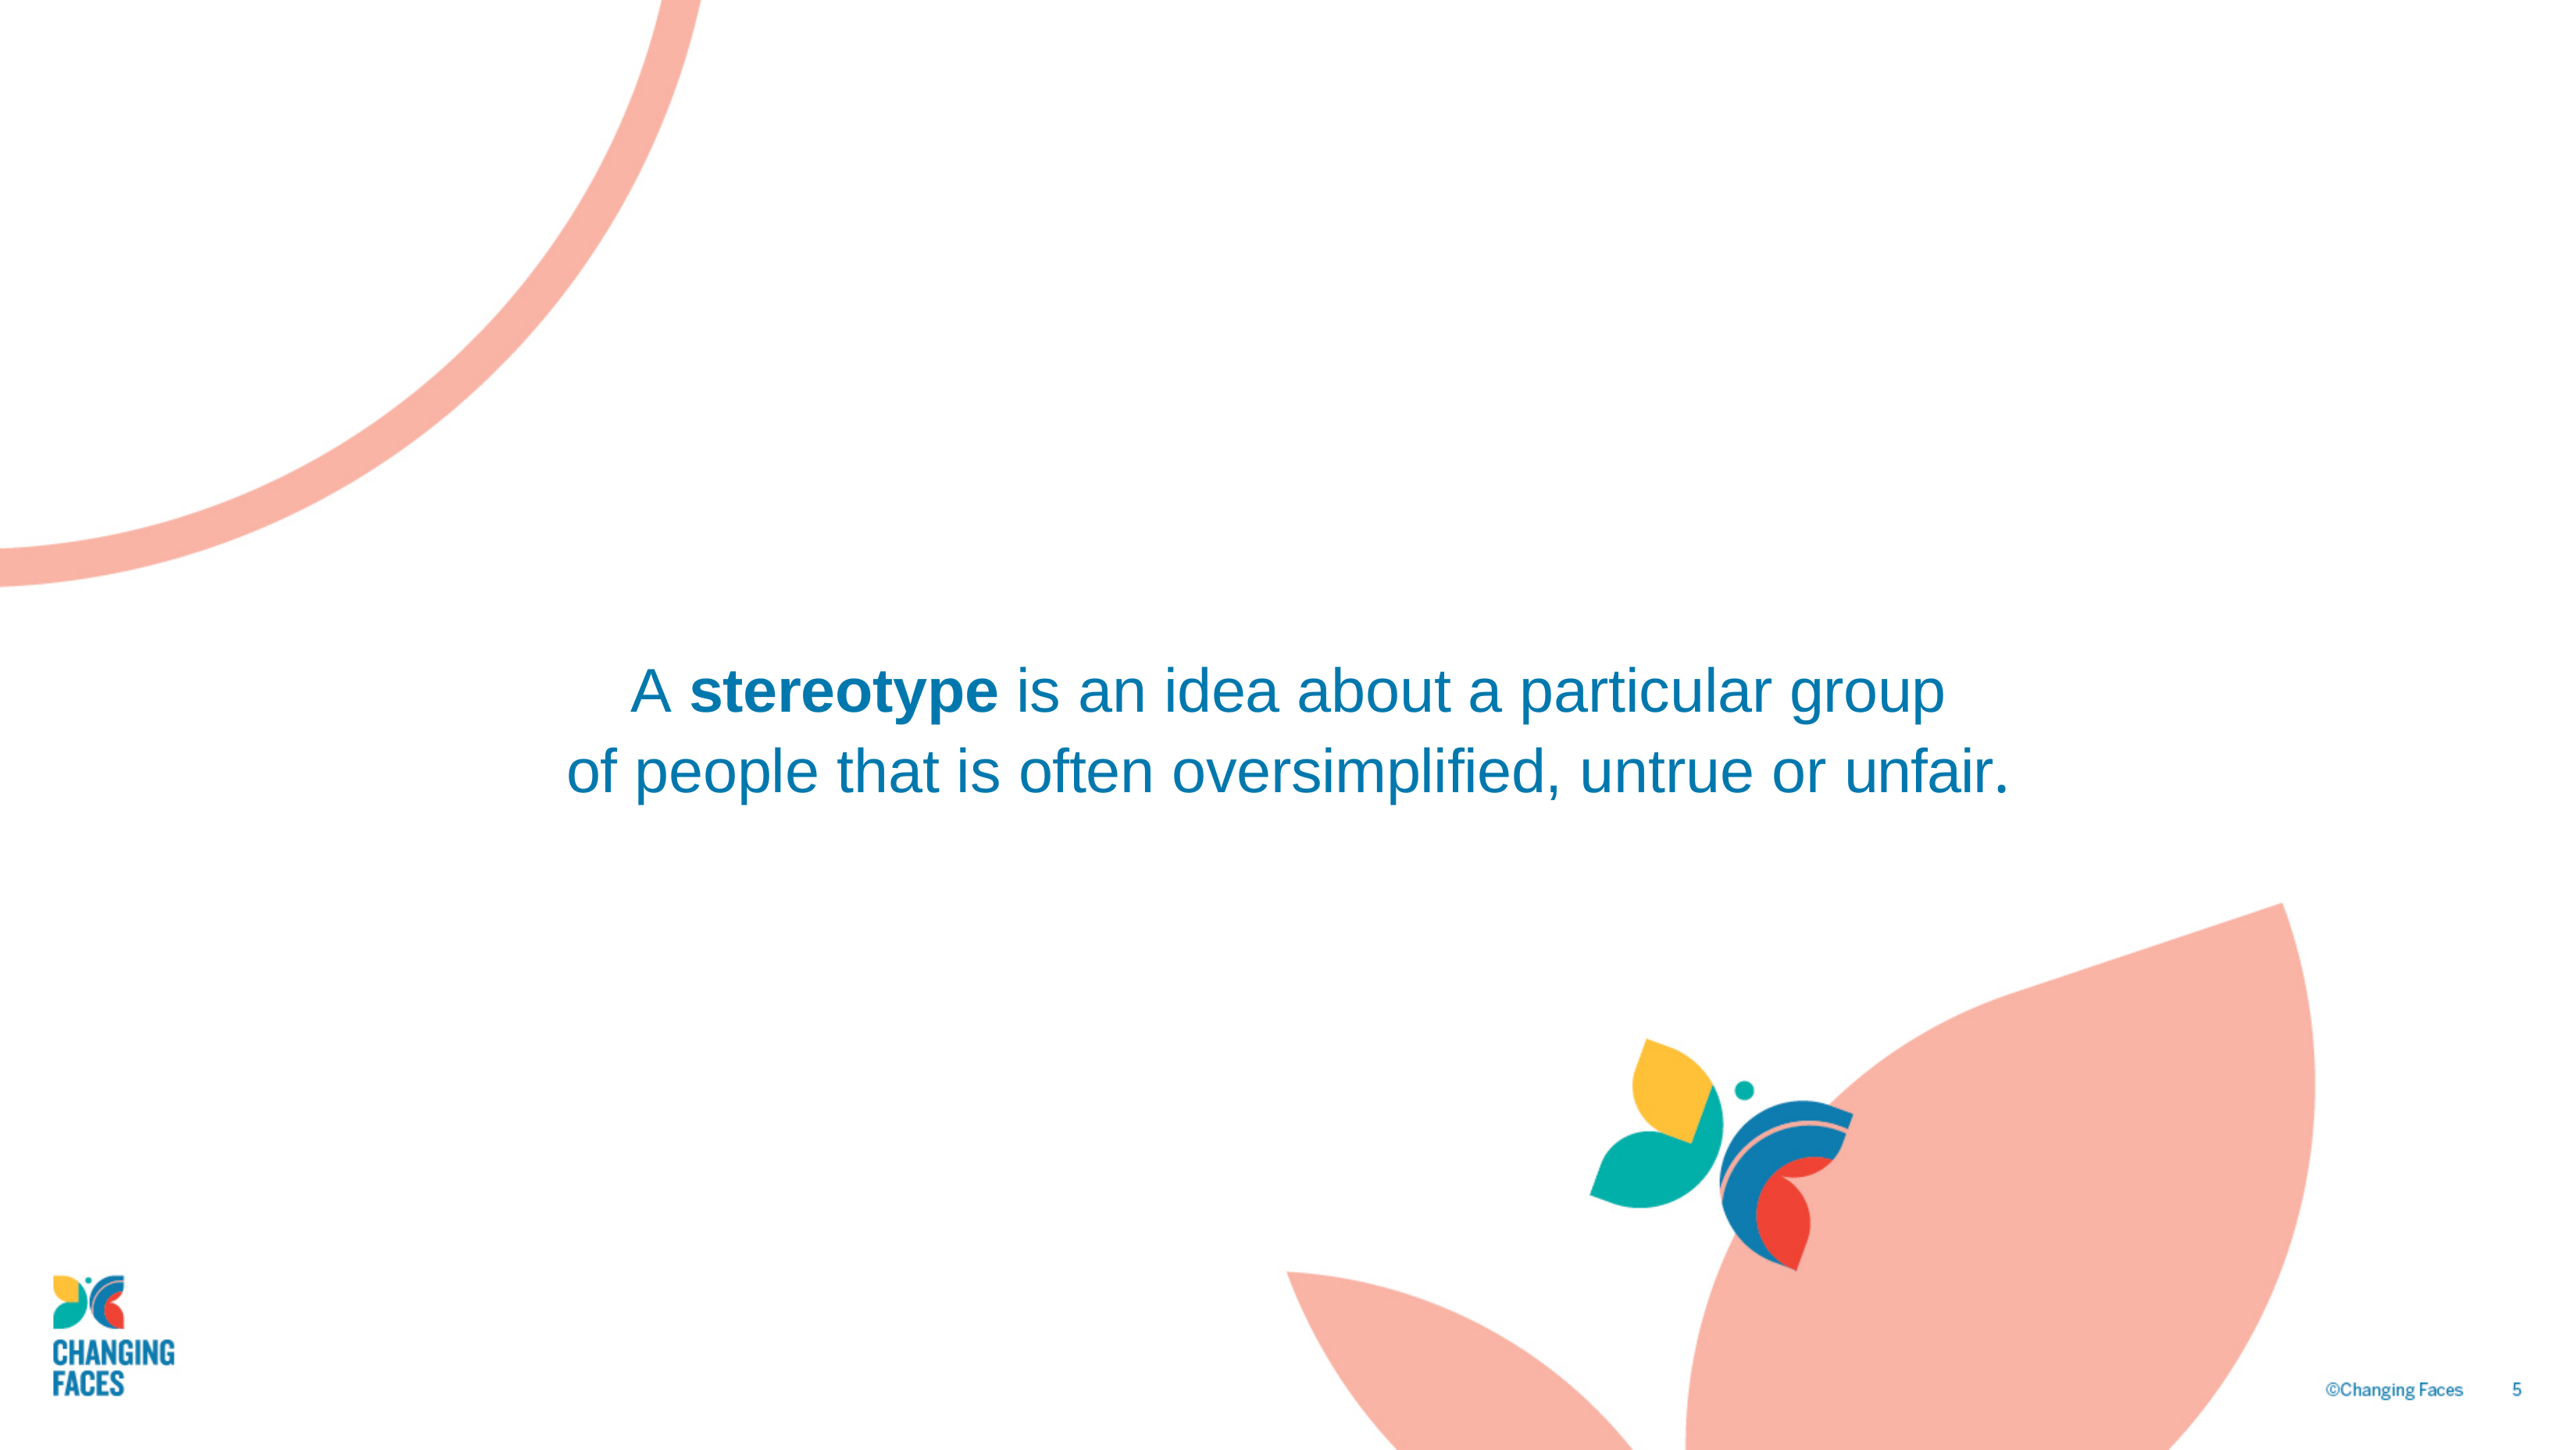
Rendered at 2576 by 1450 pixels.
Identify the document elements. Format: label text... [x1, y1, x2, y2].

picture [0, 0, 2576, 1450]
title A stereotype is an idea about a particular group of people that is often oversimplified, untrue or unfair. [522, 642, 2054, 893]
